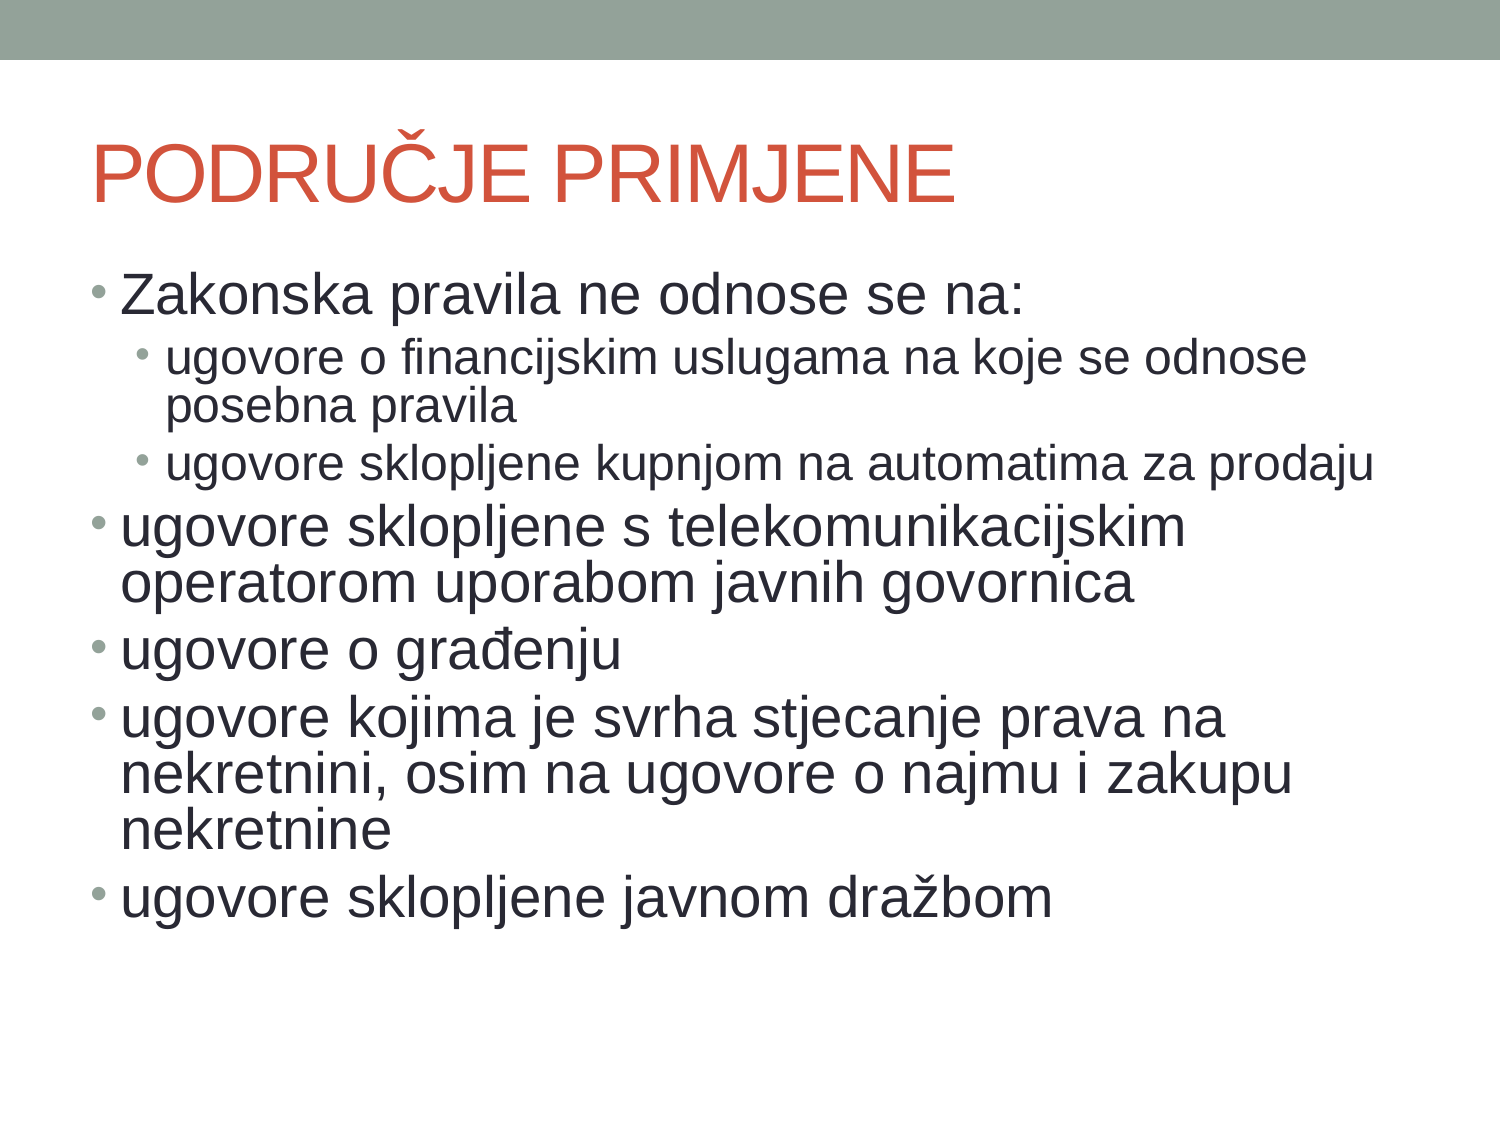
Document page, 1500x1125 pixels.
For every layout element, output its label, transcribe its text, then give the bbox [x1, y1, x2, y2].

title PODRUČJE PRIMJENE [75, 87, 1425, 250]
list Zakonska pravila ne odnose se na: ugovore o financijskim uslugama na koje se odnose posebna pravila ugovore sklopljene kupnjom na automatima za prodaju ugovore sklopljene s telekomunikacijskim operatorom uporabom javnih govornica ugovore o građenju ugovore kojima je svrha stjecanje prava na nekretnini, osim na ugovore o najmu i zakupu nekretnine ugovore sklopljene javnom dražbom [75, 262, 1425, 1063]
